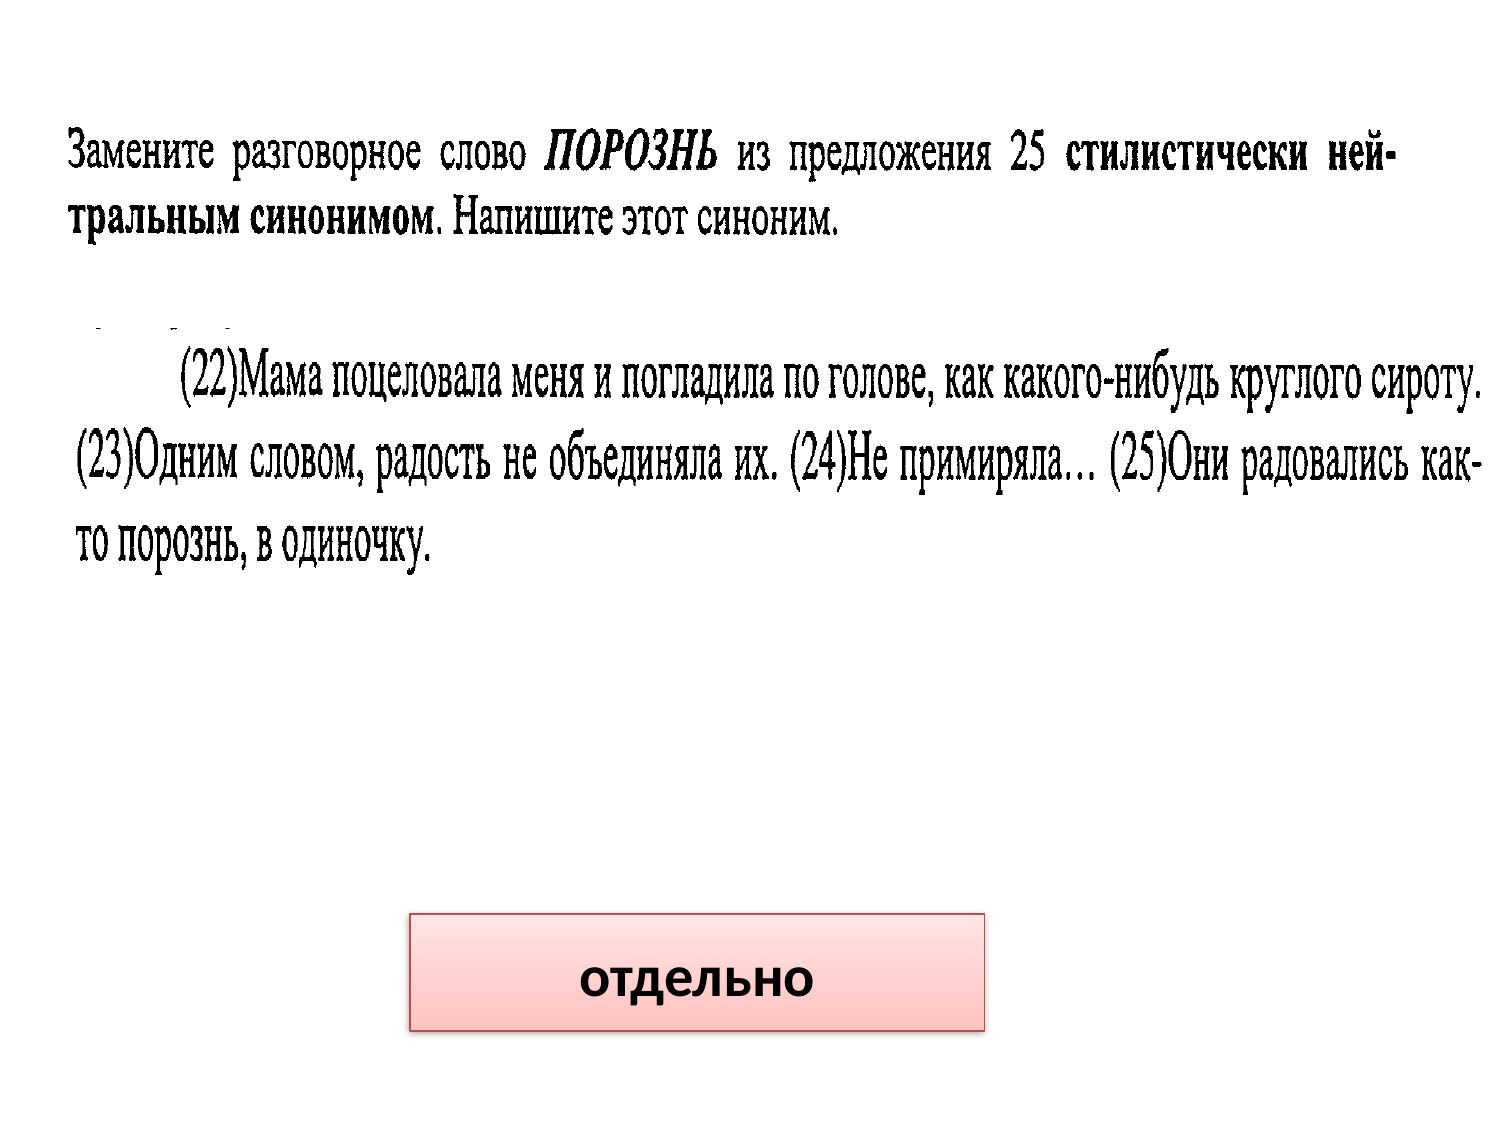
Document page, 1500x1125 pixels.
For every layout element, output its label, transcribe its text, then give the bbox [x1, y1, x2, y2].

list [58, 70, 1409, 270]
picture [46, 327, 1486, 587]
text_box отдельно [409, 913, 985, 1032]
